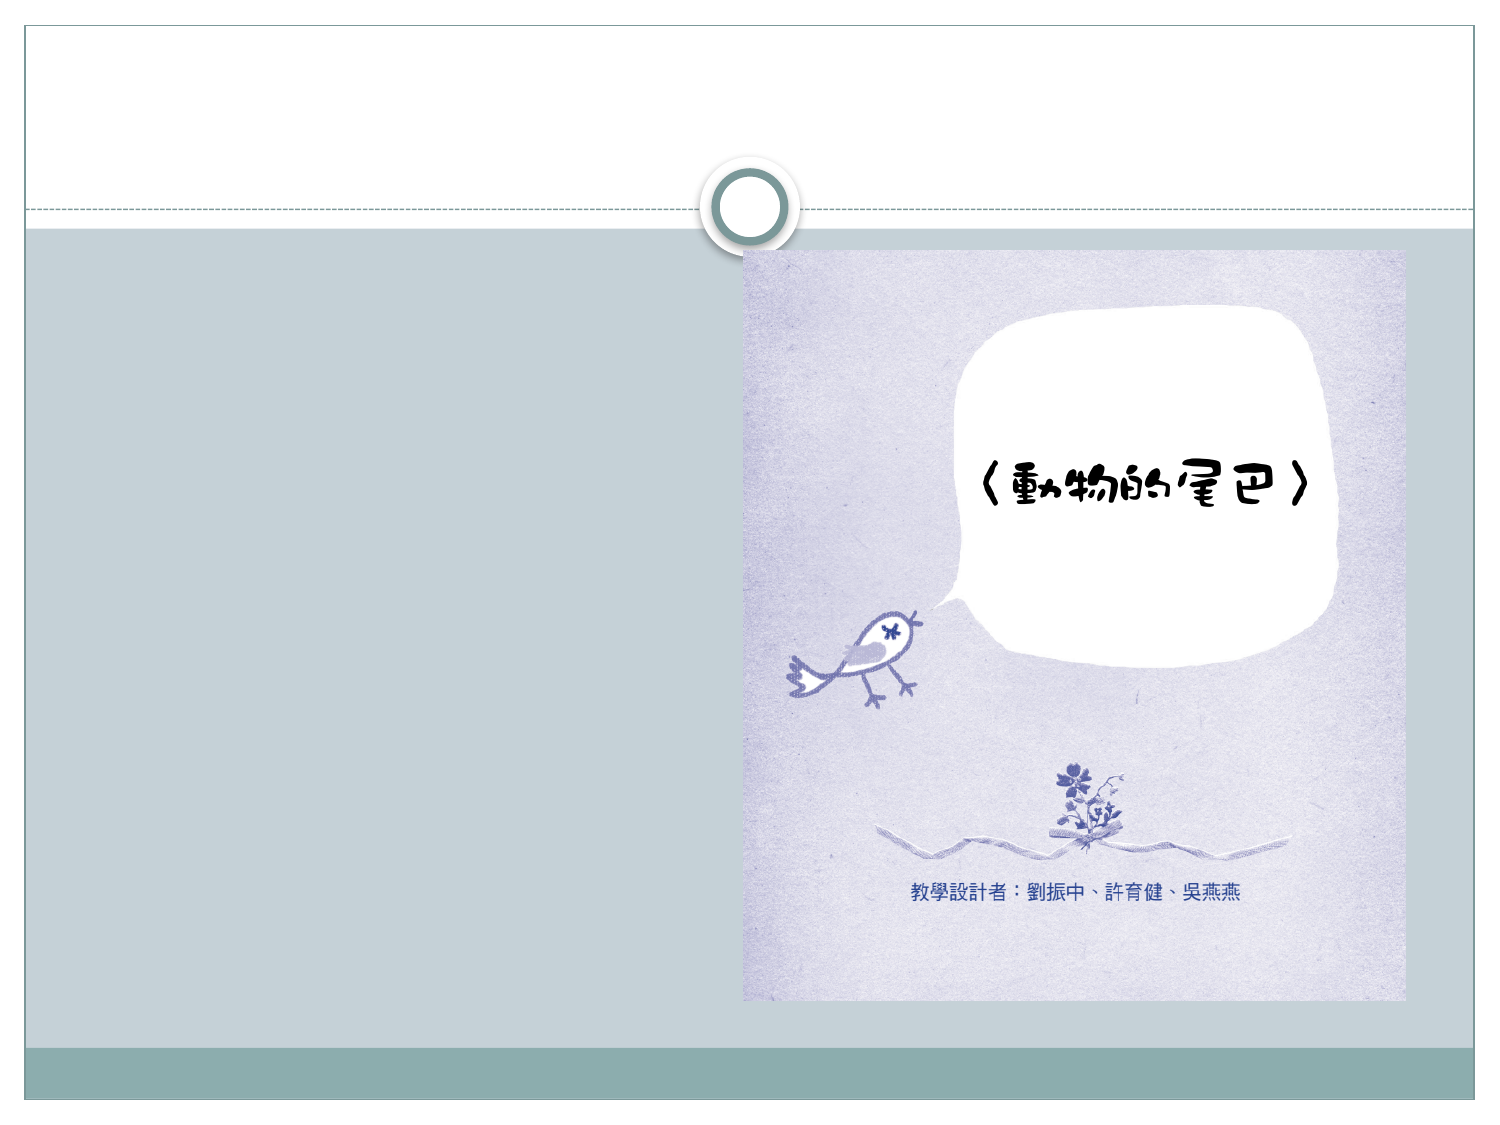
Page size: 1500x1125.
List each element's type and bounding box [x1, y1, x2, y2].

list [49, 250, 1445, 1001]
